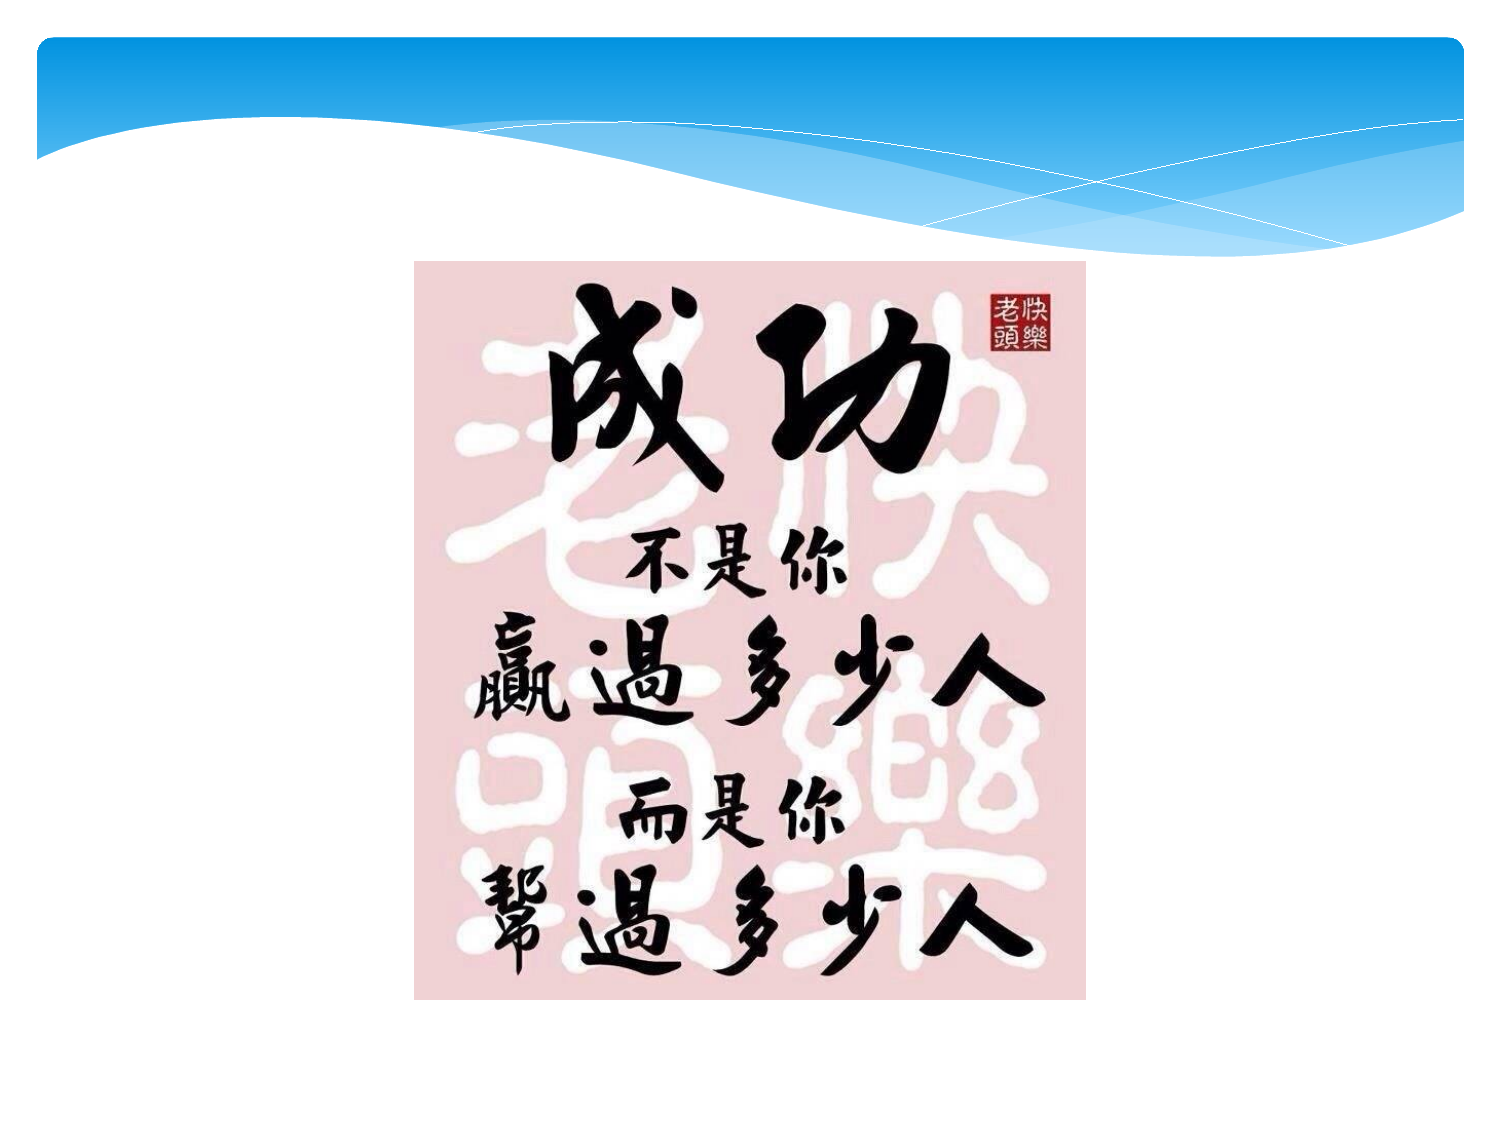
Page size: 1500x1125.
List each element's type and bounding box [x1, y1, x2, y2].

list [414, 261, 1086, 1000]
